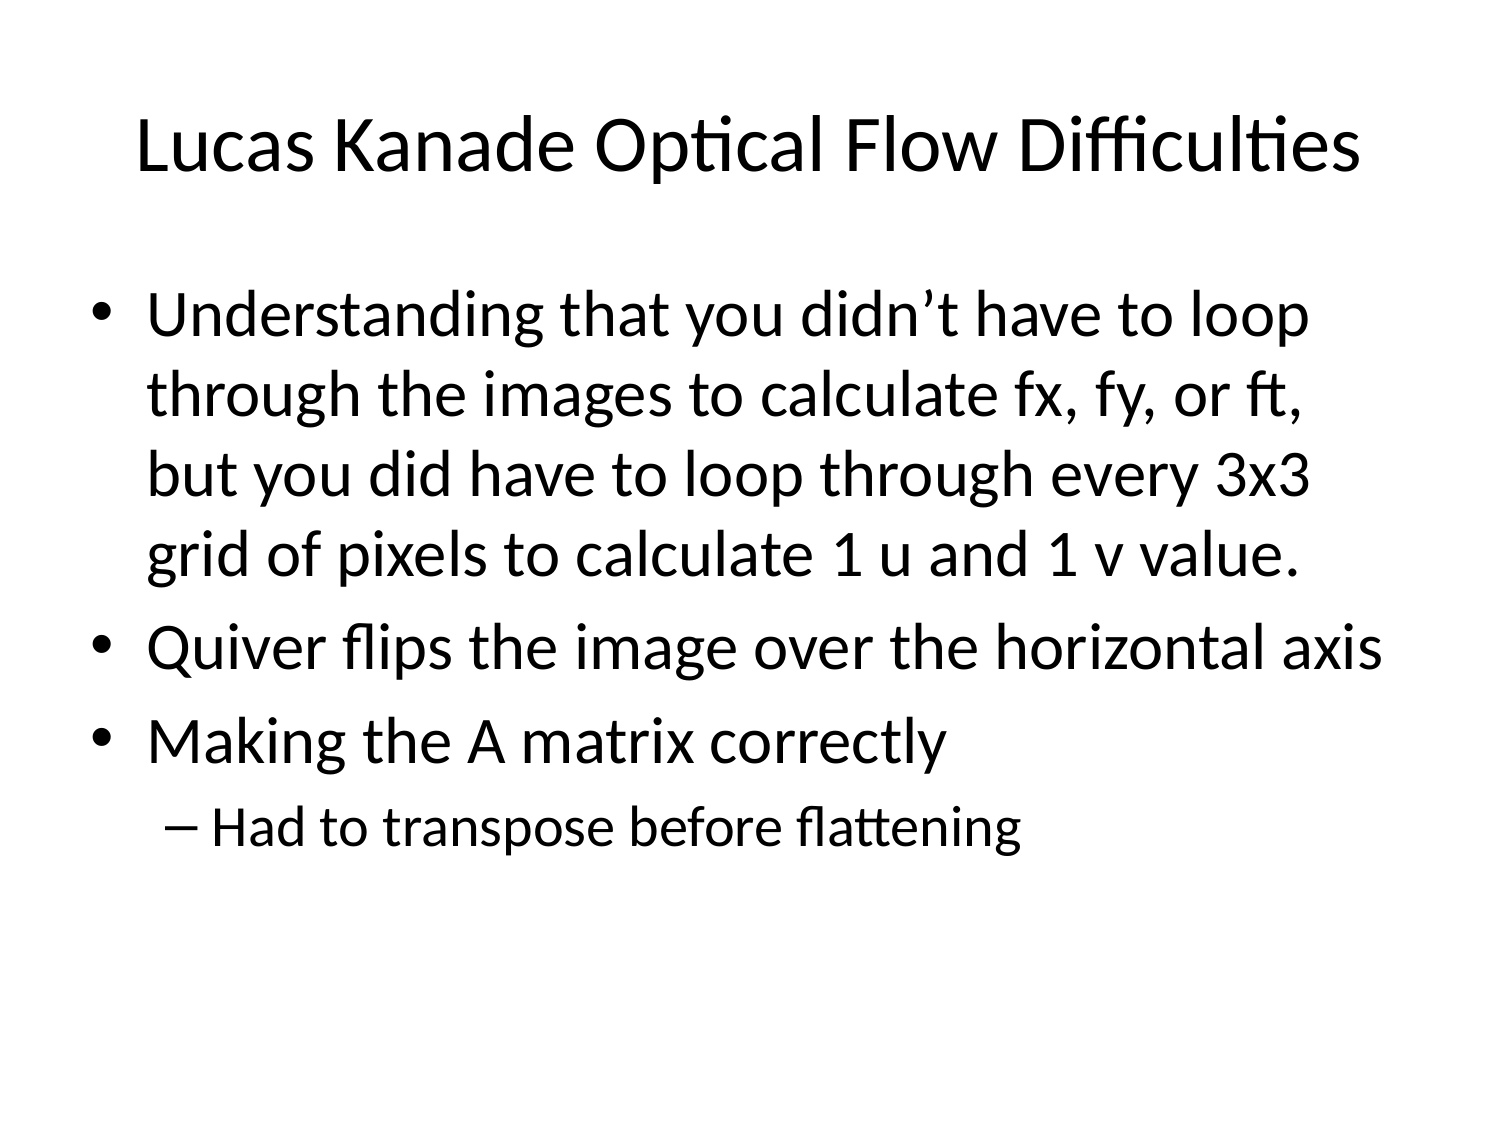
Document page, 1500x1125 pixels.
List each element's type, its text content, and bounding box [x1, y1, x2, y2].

list Understanding that you didn’t have to loop through the images to calculate fx, fy, or ft, but you did have to loop through every 3x3 grid of pixels to calculate 1 u and 1 v value. Quiver flips the image over the horizontal axis Making the A matrix correctly Had to transpose before flattening [75, 262, 1425, 1005]
title Lucas Kanade Optical Flow Difficulties [75, 45, 1425, 233]
